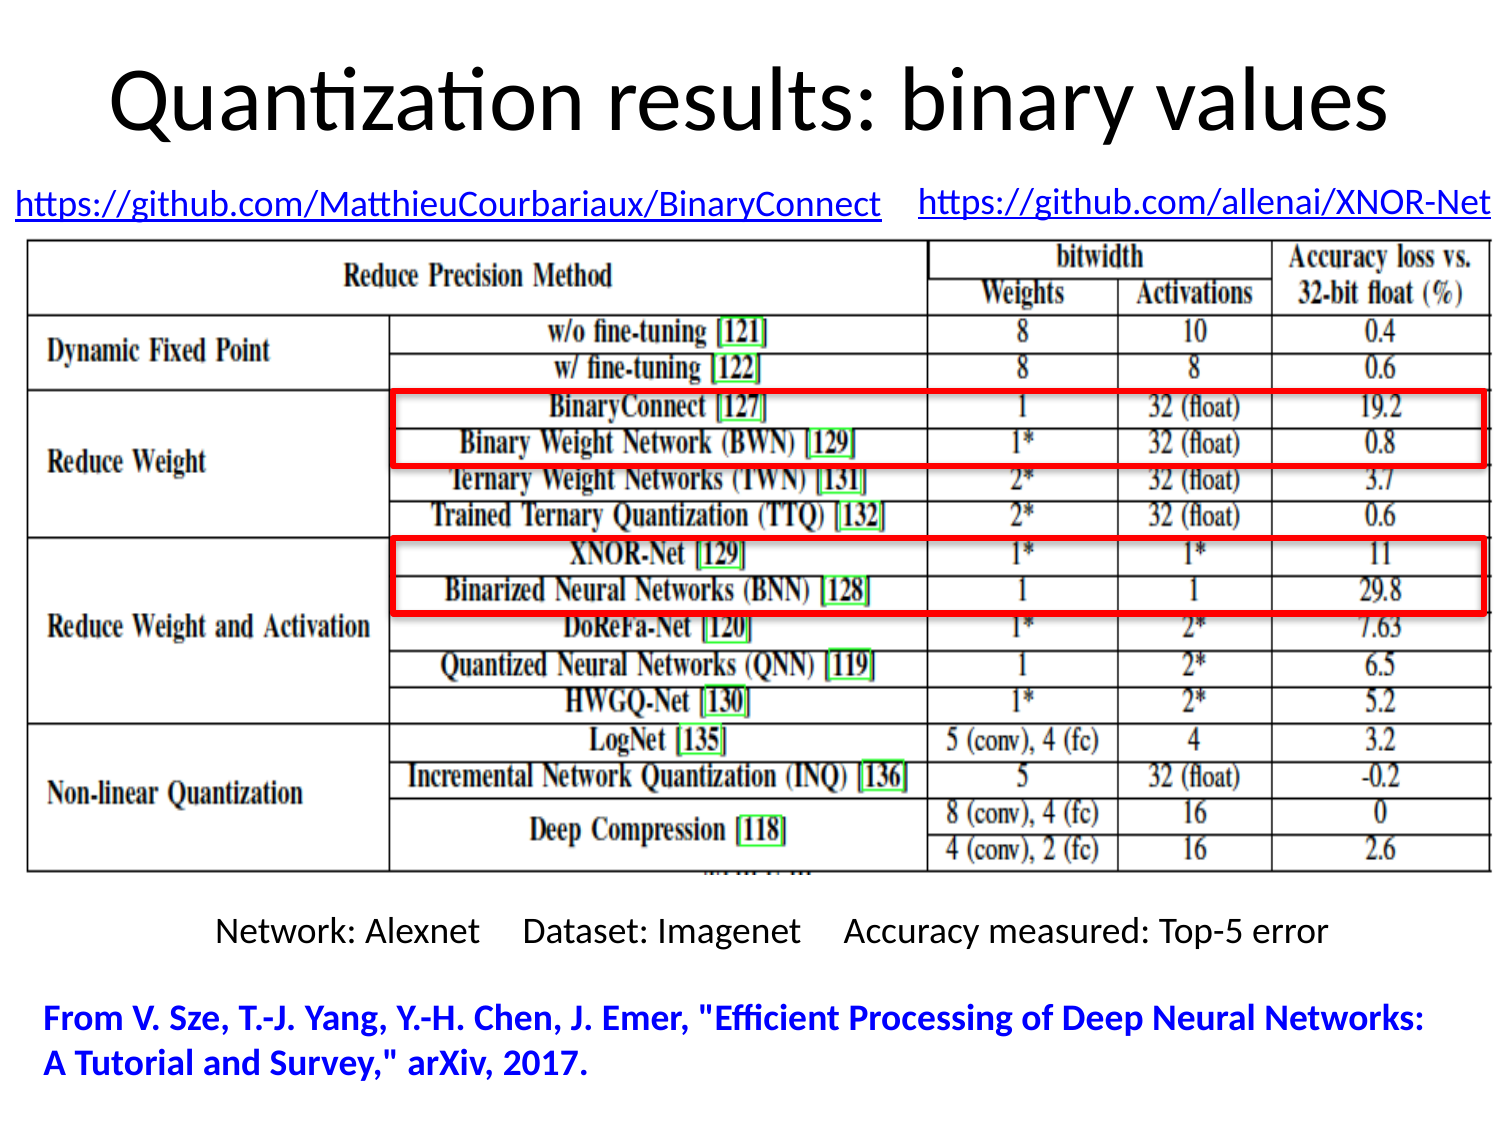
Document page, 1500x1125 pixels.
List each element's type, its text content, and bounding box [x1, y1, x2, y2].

text_box From V. Sze, T.-J. Yang, Y.-H. Chen, J. Emer, "Efficient Processing of Deep Neural Networks: A Tutorial and Survey," arXiv, 2017. [28, 985, 1472, 1091]
title Quantization results: binary values [75, 0, 1425, 171]
text_box https://github.com/allenai/XNOR-Net [903, 169, 1500, 210]
picture [0, 210, 1500, 876]
text_box Network: Alexnet Dataset: Imagenet Accuracy measured: Top-5 error [200, 898, 1394, 959]
text_box https://github.com/MatthieuCourbariaux/BinaryConnect [0, 171, 903, 209]
